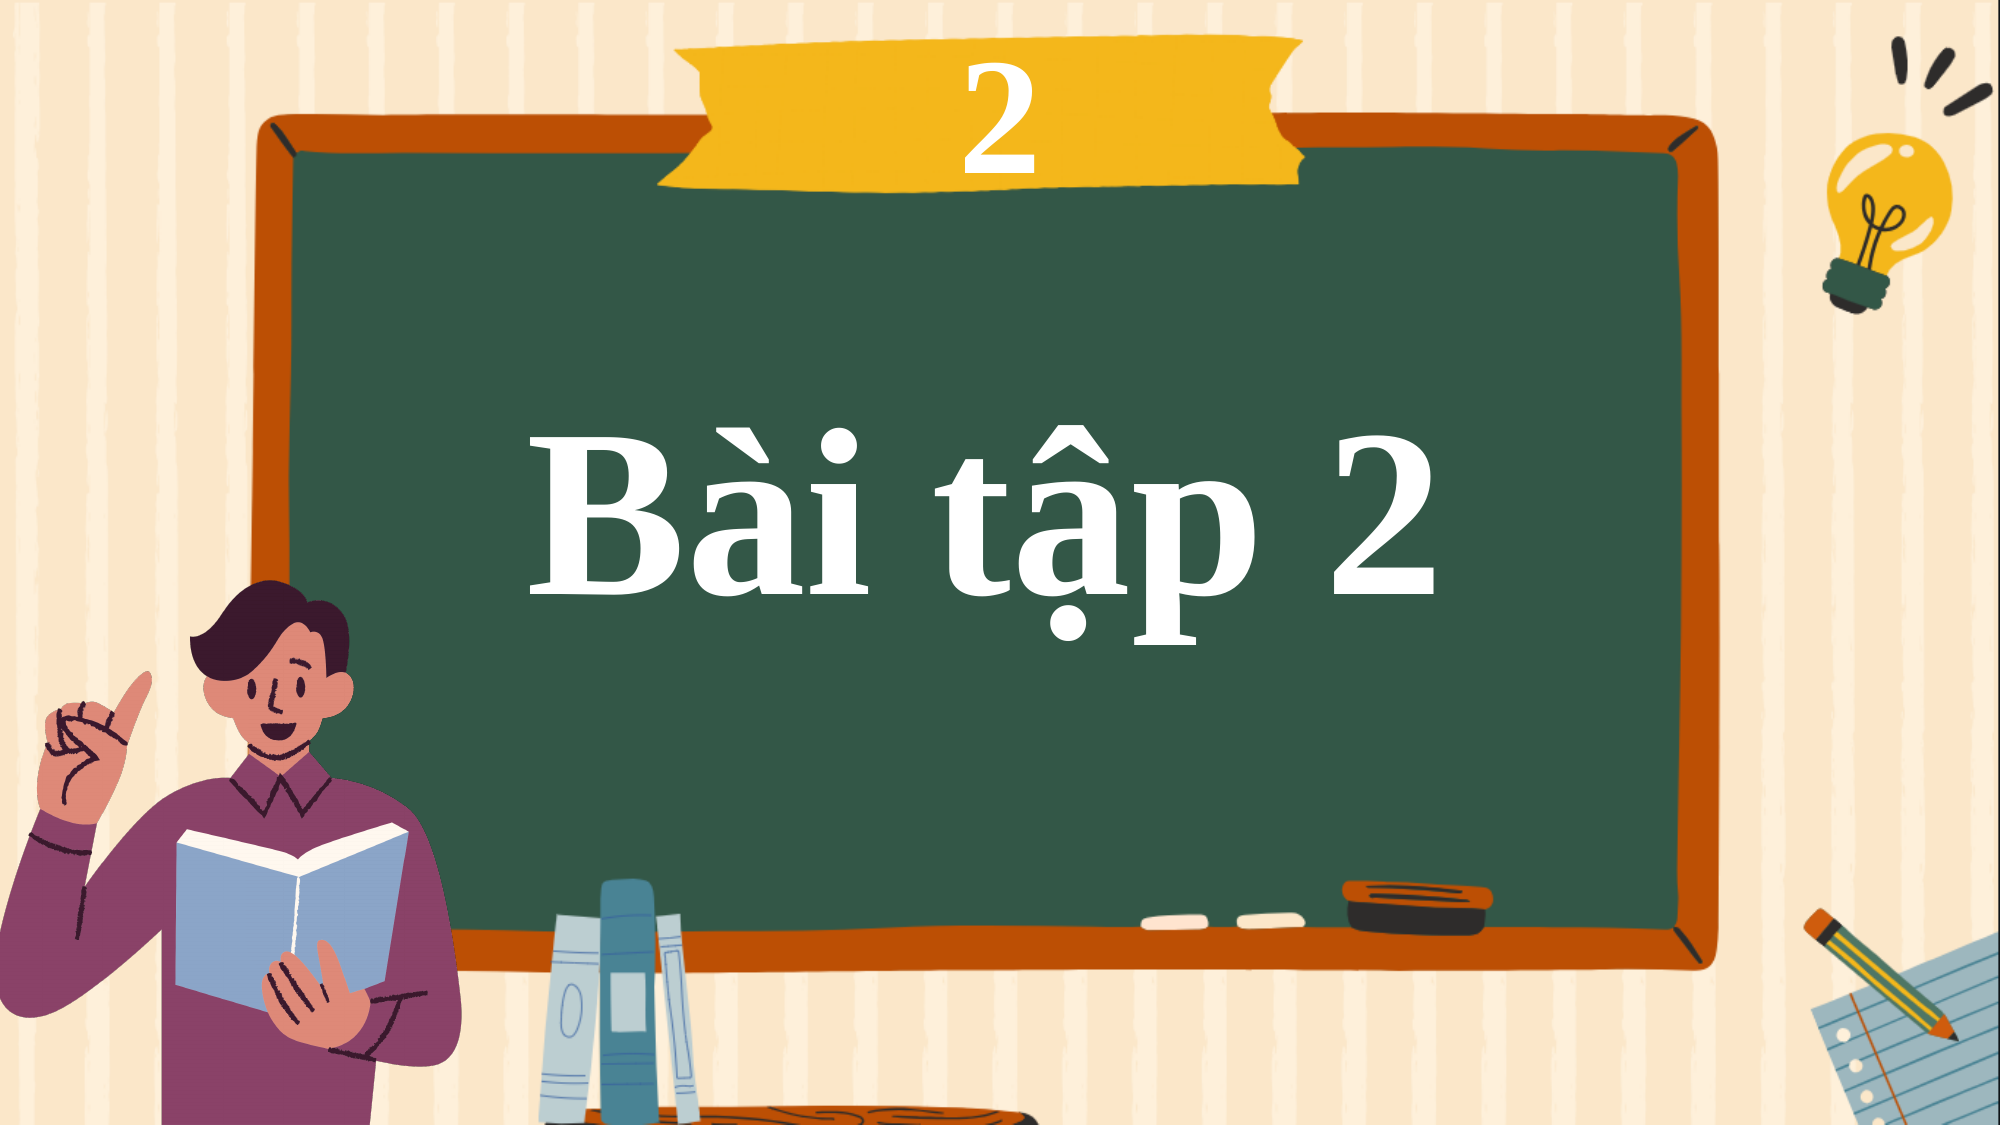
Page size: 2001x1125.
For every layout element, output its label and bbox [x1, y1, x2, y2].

text_box [622, 49, 1110, 353]
picture [0, 0, 2000, 1125]
